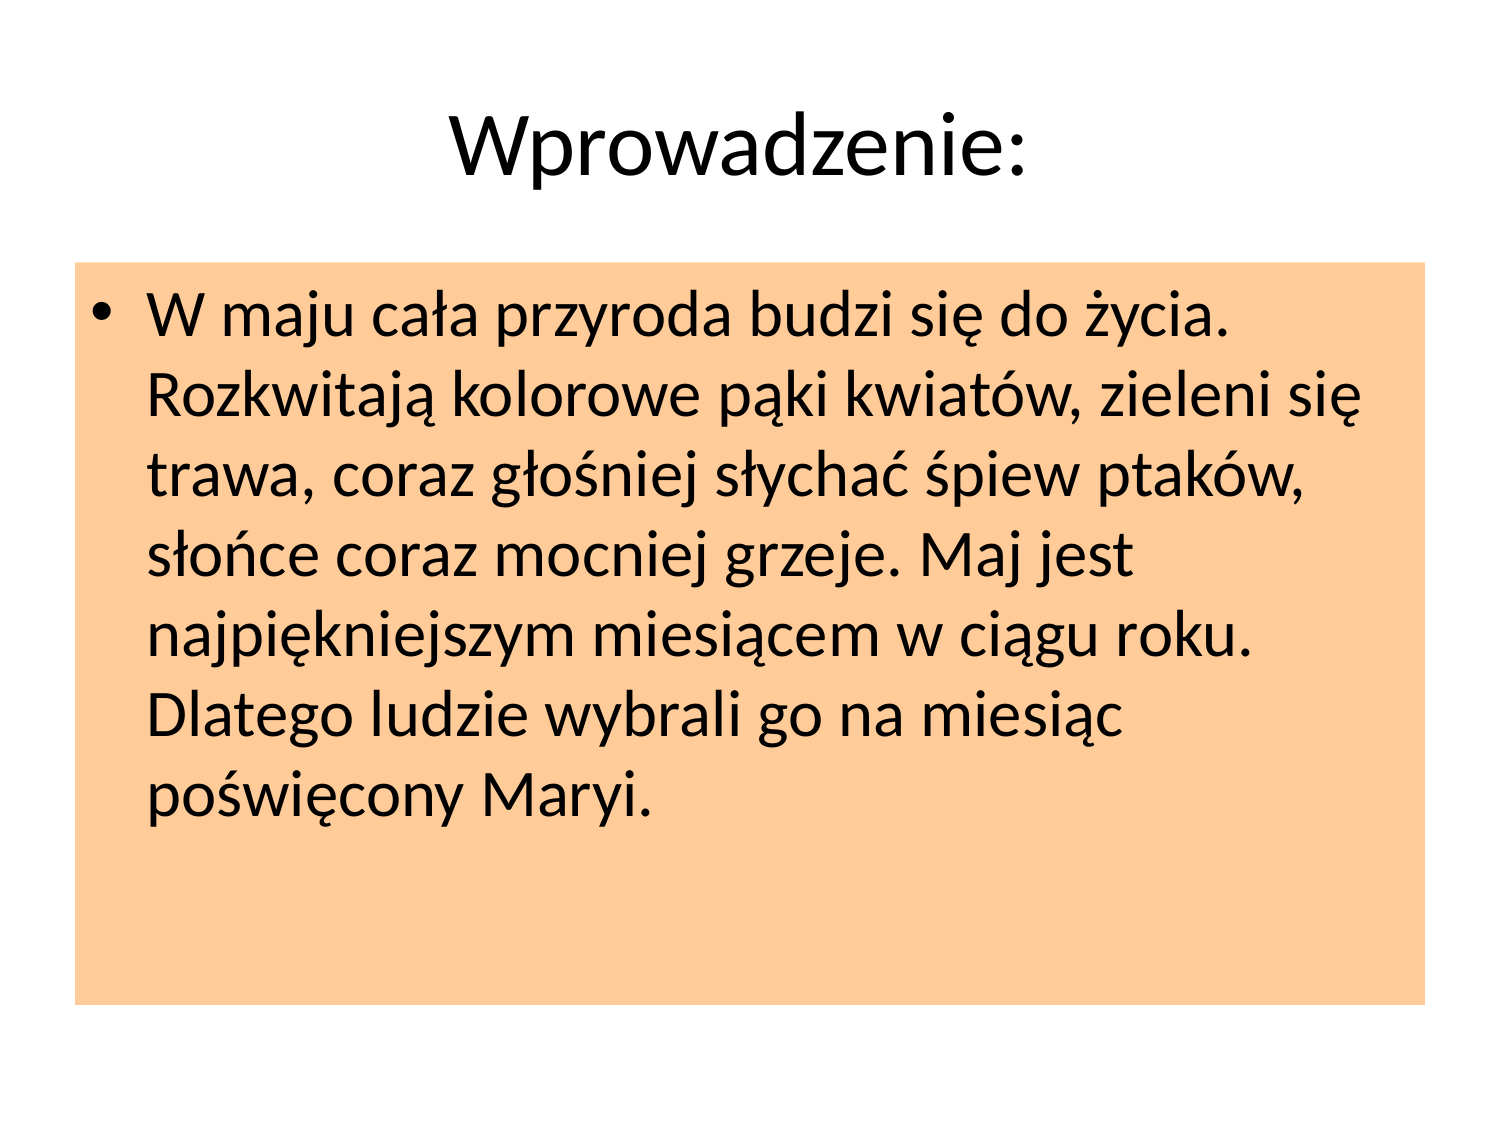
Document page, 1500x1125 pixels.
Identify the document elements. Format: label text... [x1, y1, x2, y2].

list W maju cała przyroda budzi się do życia. Rozkwitają kolorowe pąki kwiatów, zieleni się trawa, coraz głośniej słychać śpiew ptaków, słońce coraz mocniej grzeje. Maj jest najpiękniejszym miesiącem w ciągu roku. Dlatego ludzie wybrali go na miesiąc poświęcony Maryi. [75, 262, 1425, 1005]
title Wprowadzenie: [75, 45, 1425, 233]
